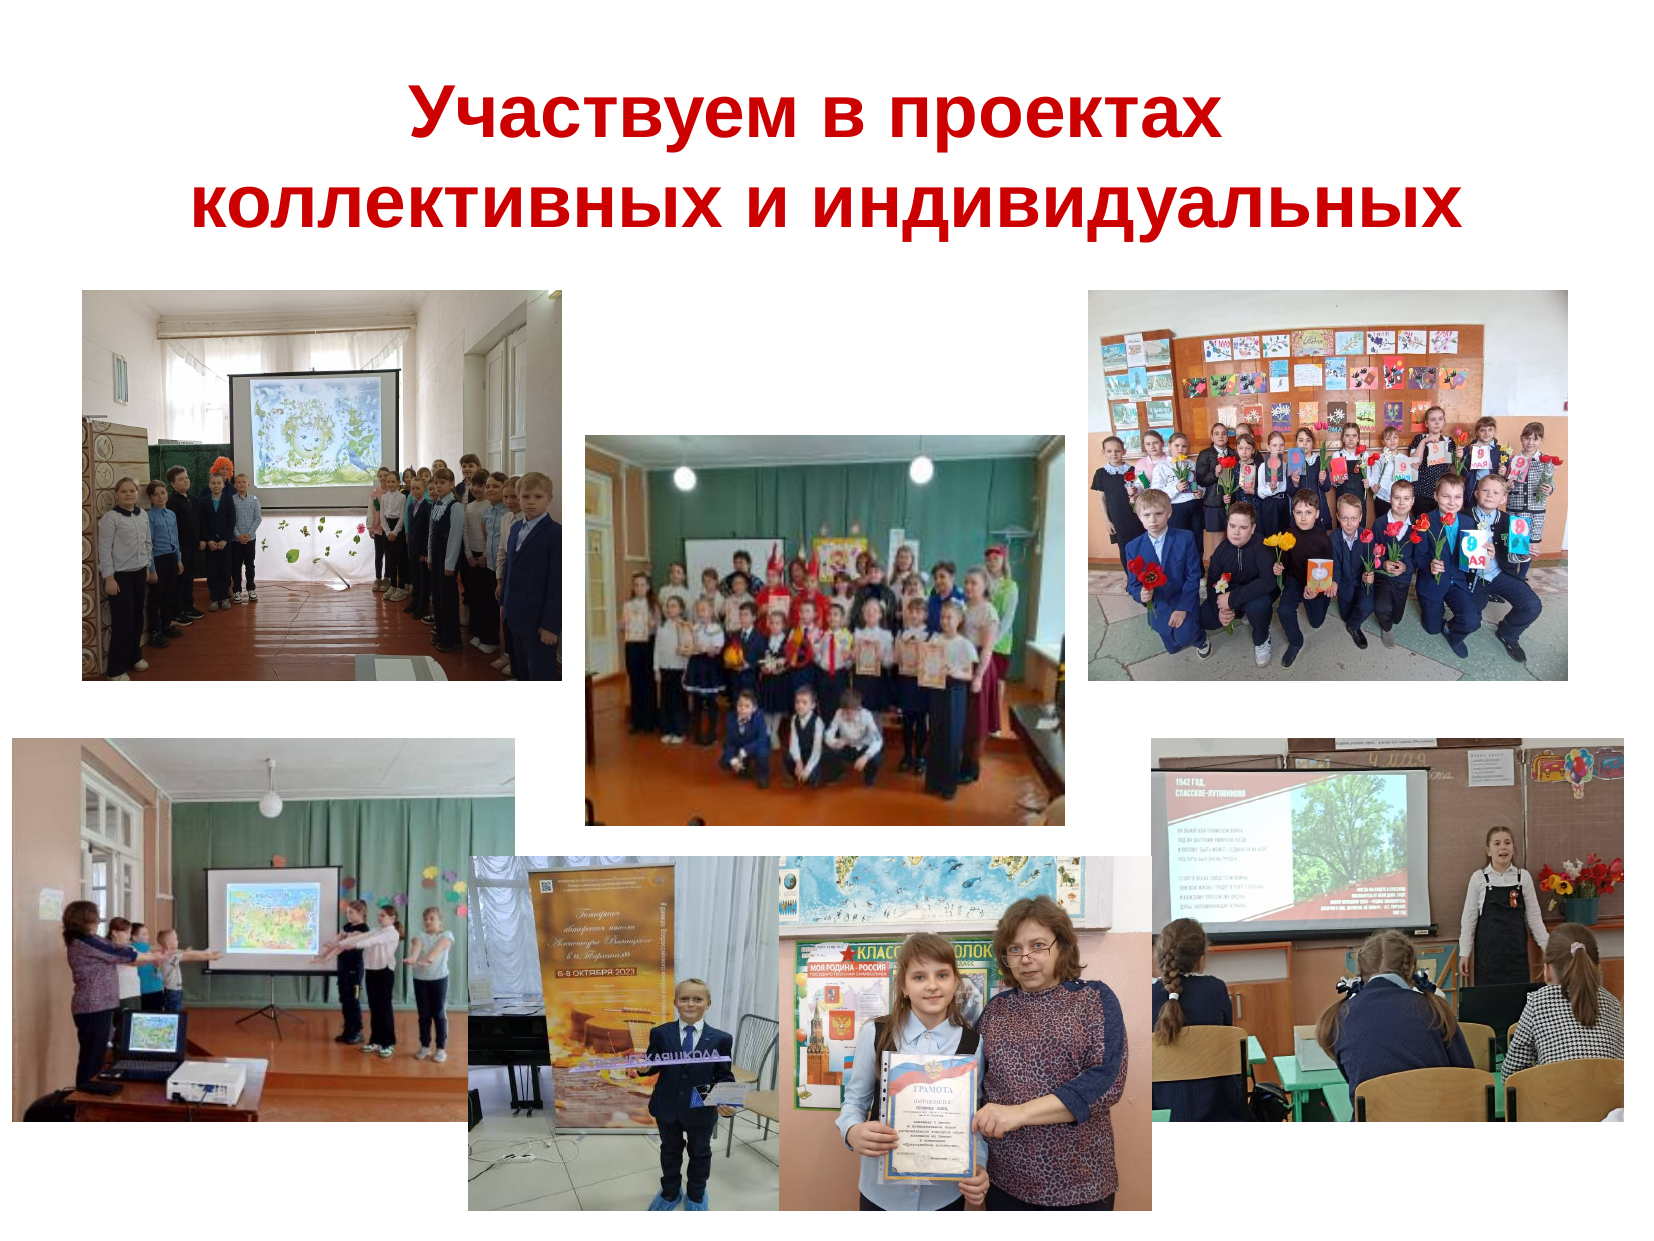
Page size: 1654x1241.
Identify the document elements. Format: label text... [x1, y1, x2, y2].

picture [82, 289, 562, 681]
picture [1088, 289, 1569, 681]
picture [12, 737, 1625, 1211]
title Участвуем в проектах коллективных и индивидуальных [82, 49, 1571, 257]
picture [585, 435, 1066, 826]
